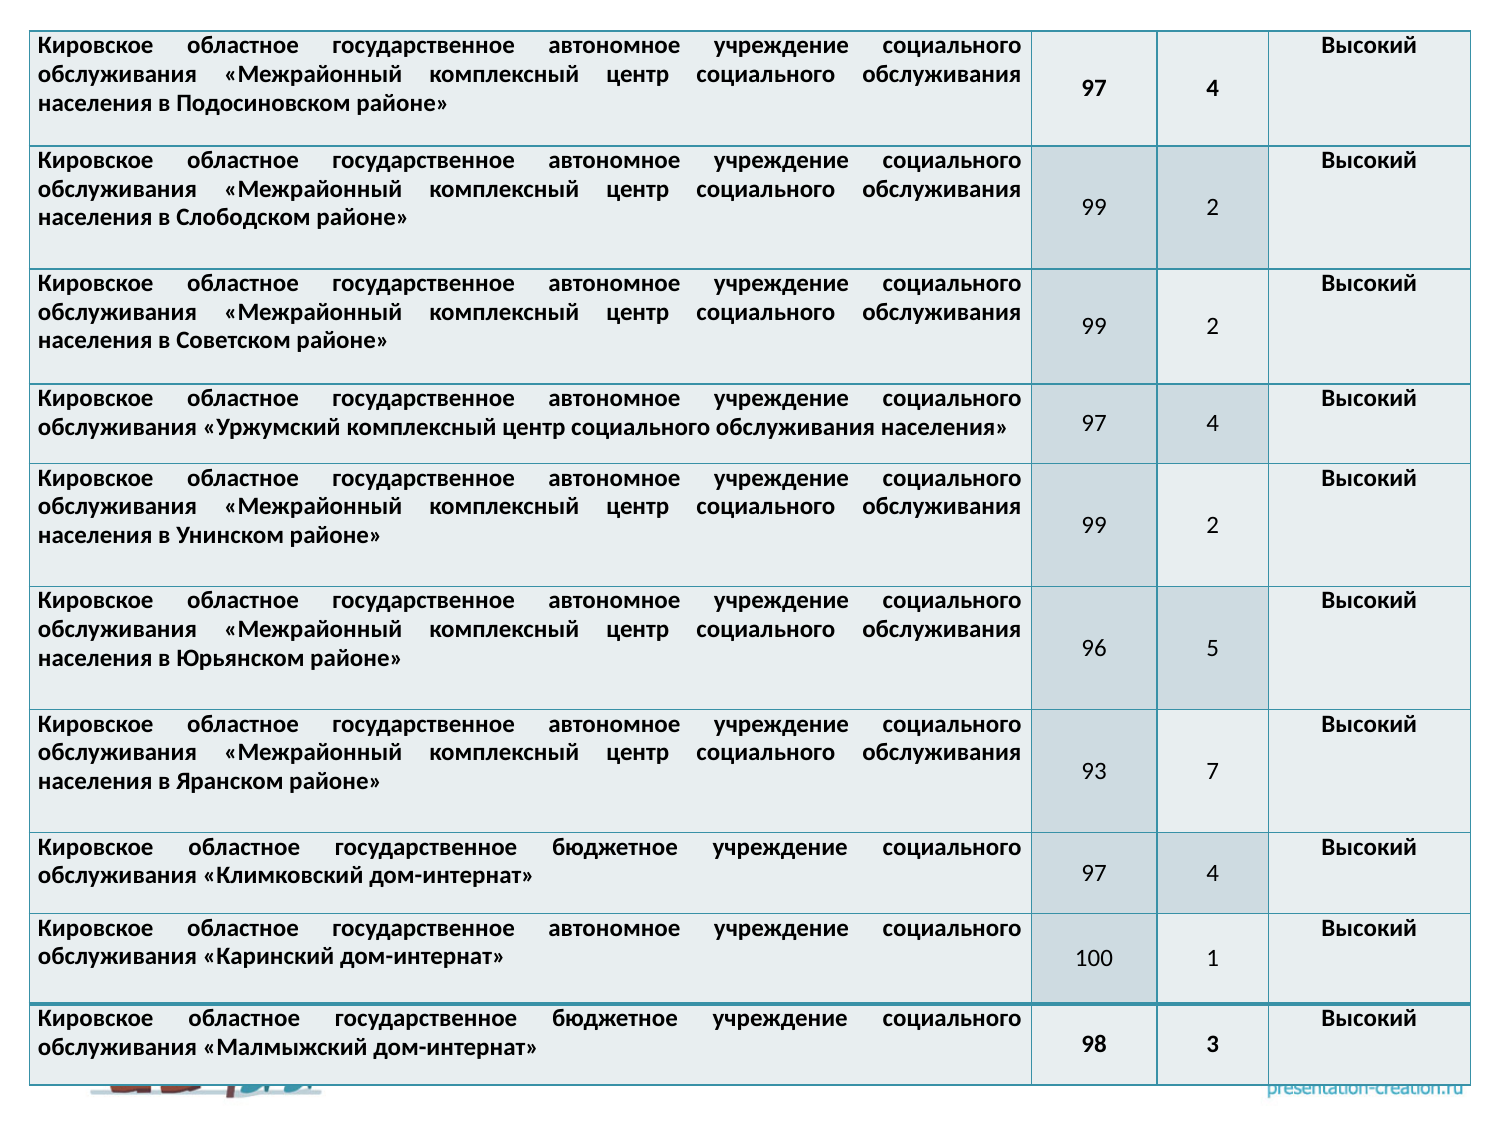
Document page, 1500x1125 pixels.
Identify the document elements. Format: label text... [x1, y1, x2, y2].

table_cell Высокий [1269, 587, 1470, 709]
table_cell 3 [1158, 1006, 1268, 1084]
table_cell 2 [1158, 464, 1268, 586]
table_cell Высокий [1269, 1006, 1470, 1084]
table_cell 2 [1158, 147, 1268, 268]
table_cell Высокий [1269, 270, 1470, 383]
table_cell Высокий [1269, 385, 1470, 463]
table_cell Высокий [1269, 147, 1470, 268]
table_cell Высокий [1269, 464, 1470, 586]
table_cell Кировское областное государственное автономное учреждение социального обслуживания «Межрайонный комплексный центр социального обслуживания населения в Яранском районе» [30, 710, 1031, 832]
table_header 97 [1032, 32, 1156, 145]
table_cell 1 [1158, 914, 1268, 1002]
table_header Кировское областное государственное автономное учреждение социального обслуживания «Межрайонный комплексный центр социального обслуживания населения в Подосиновском районе» [30, 32, 1031, 145]
table_cell 2 [1158, 270, 1268, 383]
table_cell Кировское областное государственное автономное учреждение социального обслуживания «Межрайонный комплексный центр социального обслуживания населения в Советском районе» [30, 270, 1031, 383]
table_cell Кировское областное государственное бюджетное учреждение социального обслуживания «Климковский дом-интернат» [30, 833, 1031, 913]
table_cell 98 [1032, 1006, 1156, 1084]
picture [0, 0, 1500, 1125]
table_cell 4 [1158, 833, 1268, 913]
table_cell 5 [1158, 587, 1268, 709]
table_cell 97 [1032, 833, 1156, 913]
table_cell 7 [1158, 710, 1268, 832]
table_cell 4 [1158, 385, 1268, 463]
table_cell Кировское областное государственное автономное учреждение социального обслуживания «Межрайонный комплексный центр социального обслуживания населения в Слободском районе» [30, 147, 1031, 268]
table_header 4 [1158, 32, 1268, 145]
table_cell Кировское областное государственное автономное учреждение социального обслуживания «Межрайонный комплексный центр социального обслуживания населения в Унинском районе» [30, 464, 1031, 586]
table_cell 93 [1032, 710, 1156, 832]
table_cell 99 [1032, 464, 1156, 586]
table_cell 100 [1032, 914, 1156, 1002]
table_cell 99 [1032, 270, 1156, 383]
table_cell Кировское областное государственное автономное учреждение социального обслуживания «Каринский дом-интернат» [30, 914, 1031, 1002]
table_cell 97 [1032, 385, 1156, 463]
table_cell 99 [1032, 147, 1156, 268]
table_cell Кировское областное государственное автономное учреждение социального обслуживания «Уржумский комплексный центр социального обслуживания населения» [30, 385, 1031, 463]
table_cell Кировское областное государственное автономное учреждение социального обслуживания «Межрайонный комплексный центр социального обслуживания населения в Юрьянском районе» [30, 587, 1031, 709]
table_header Высокий [1269, 32, 1470, 145]
table_cell Высокий [1269, 914, 1470, 1002]
table_cell Кировское областное государственное бюджетное учреждение социального обслуживания «Малмыжский дом-интернат» [30, 1006, 1031, 1084]
table_cell Высокий [1269, 710, 1470, 832]
table_cell Высокий [1269, 833, 1470, 913]
table_cell 96 [1032, 587, 1156, 709]
